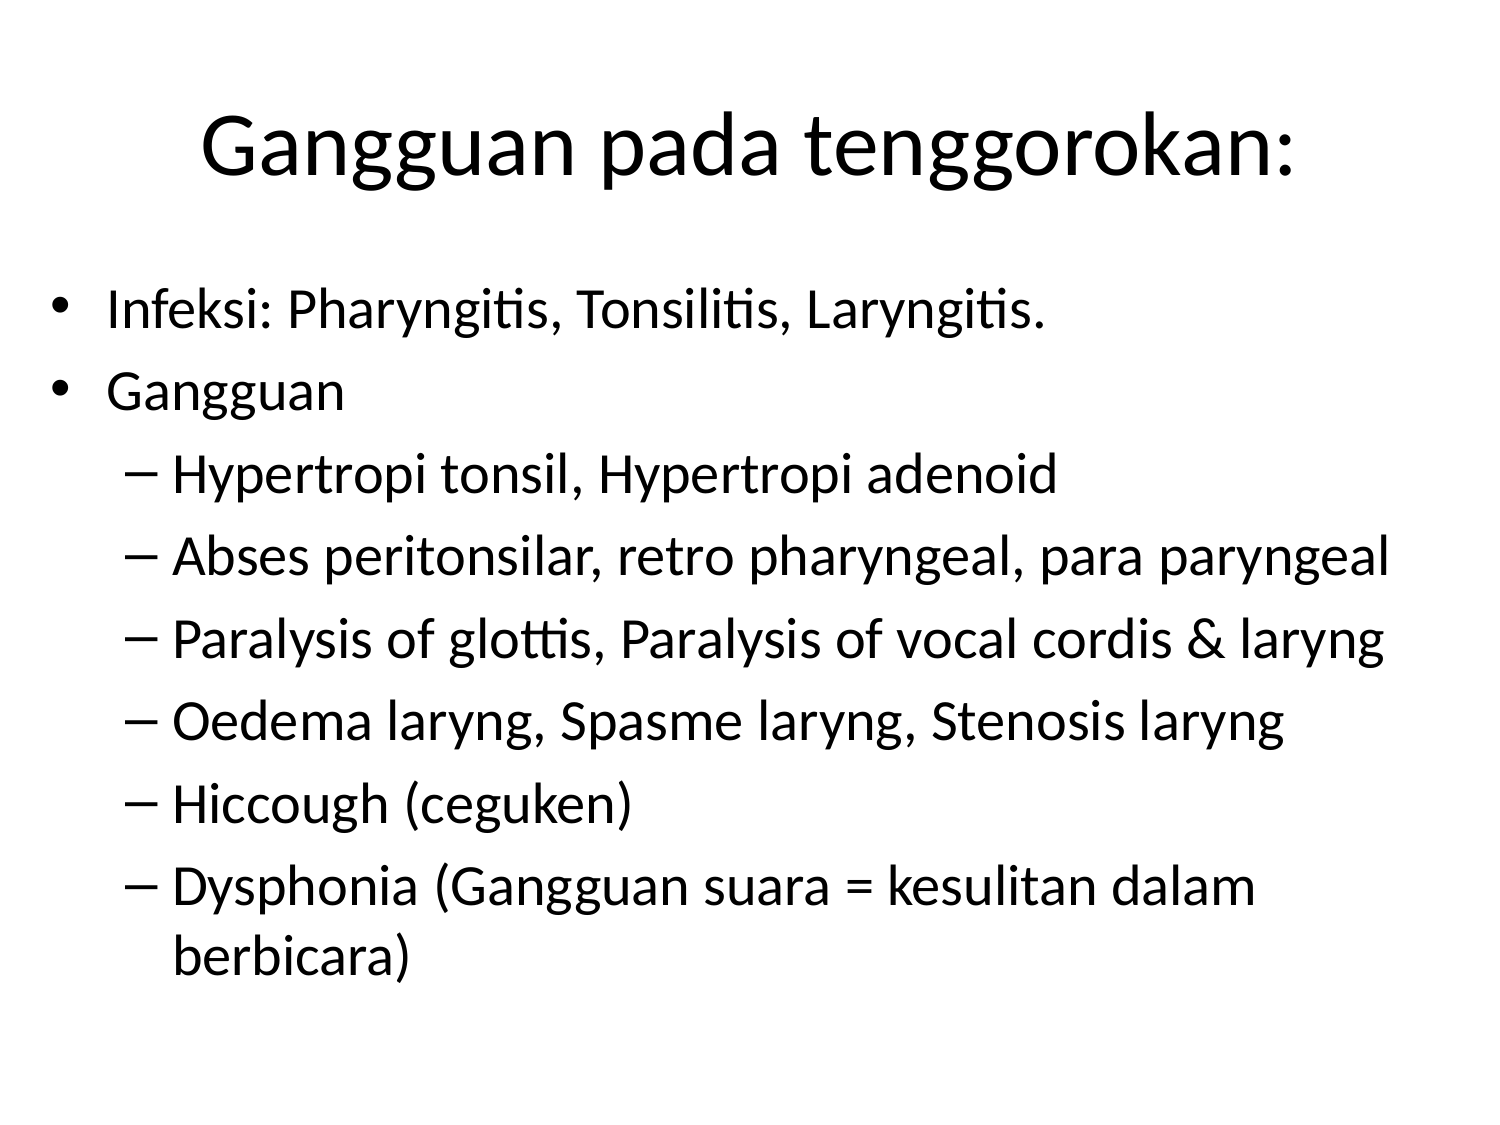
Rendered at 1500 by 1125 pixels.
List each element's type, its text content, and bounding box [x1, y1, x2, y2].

list Infeksi: Pharyngitis, Tonsilitis, Laryngitis. Gangguan Hypertropi tonsil, Hypertropi adenoid Abses peritonsilar, retro pharyngeal, para paryngeal Paralysis of glottis, Paralysis of vocal cordis & laryng Oedema laryng, Spasme laryng, Stenosis laryng Hiccough (ceguken) Dysphonia (Gangguan suara = kesulitan dalam berbicara) [35, 262, 1461, 1005]
title Gangguan pada tenggorokan: [75, 45, 1425, 233]
